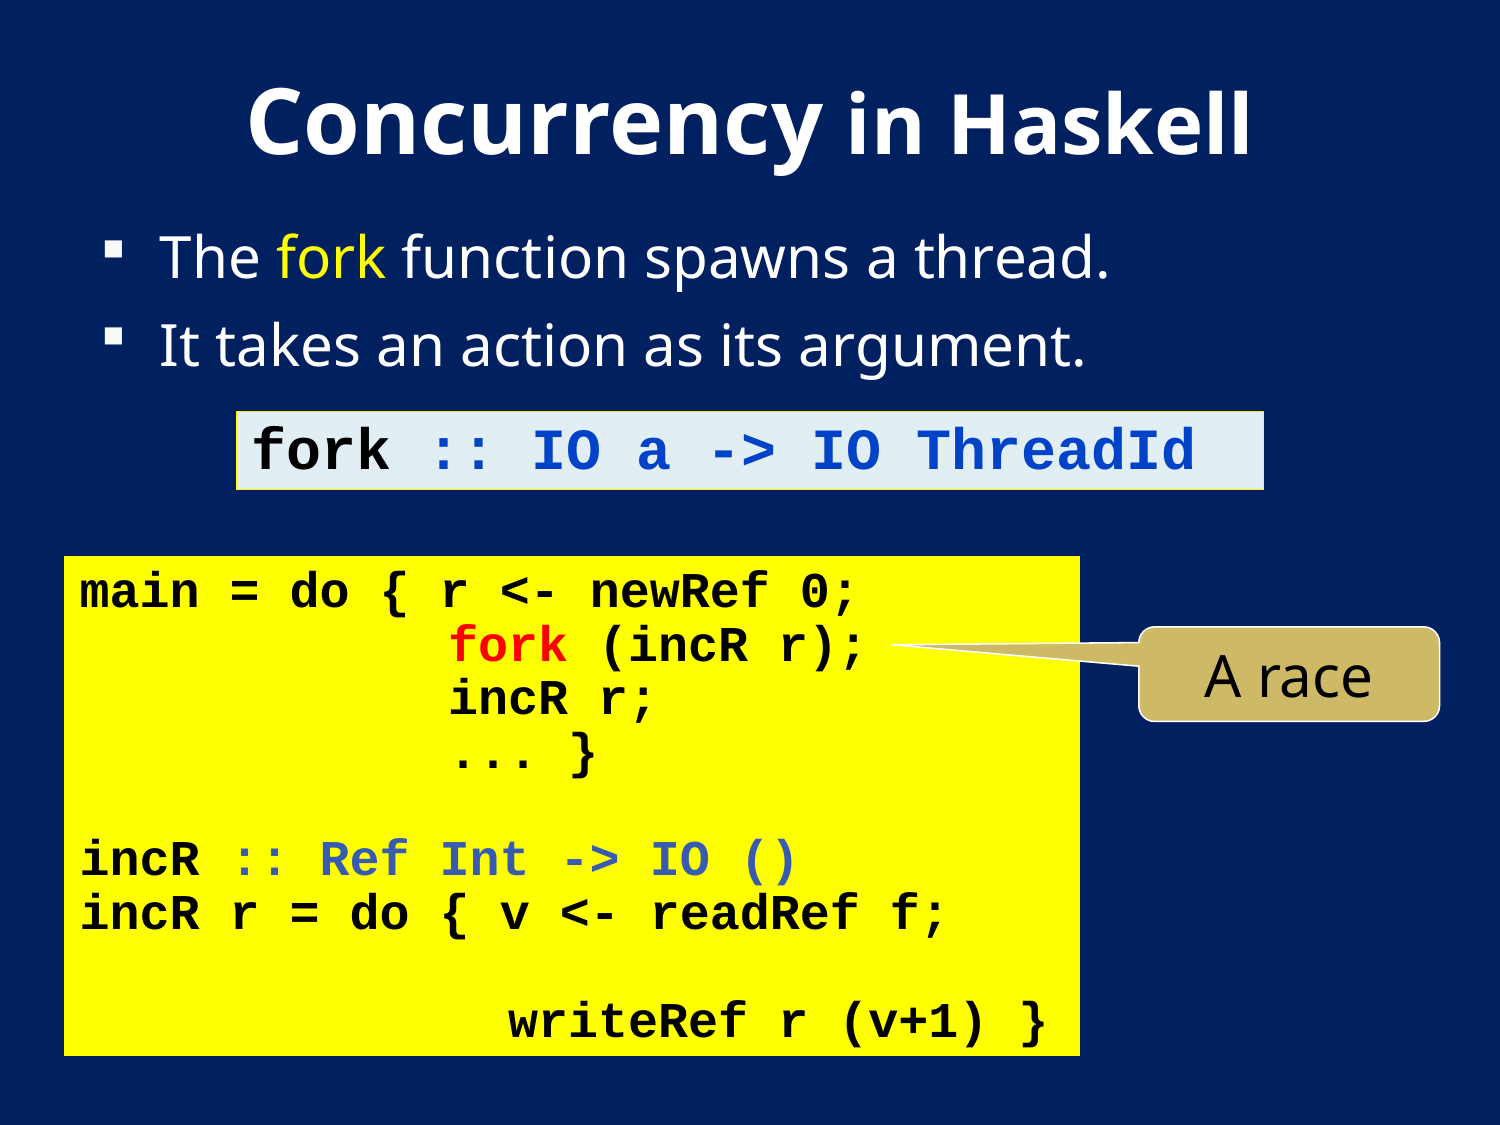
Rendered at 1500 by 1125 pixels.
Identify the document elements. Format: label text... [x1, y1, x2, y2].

text_box A race [891, 626, 1440, 722]
text_box main = do { r <- newRef 0; fork (incR r); incR r; ... } incR :: Ref Int -> IO () incR r = do { v <- readRef f; writeRef r (v+1) } [64, 556, 1080, 1056]
text_box fork :: IO a -> IO ThreadId [236, 411, 1264, 490]
list The fork function spawns a thread. It takes an action as its argument. [85, 221, 1444, 411]
title Concurrency in Haskell [75, 24, 1425, 212]
